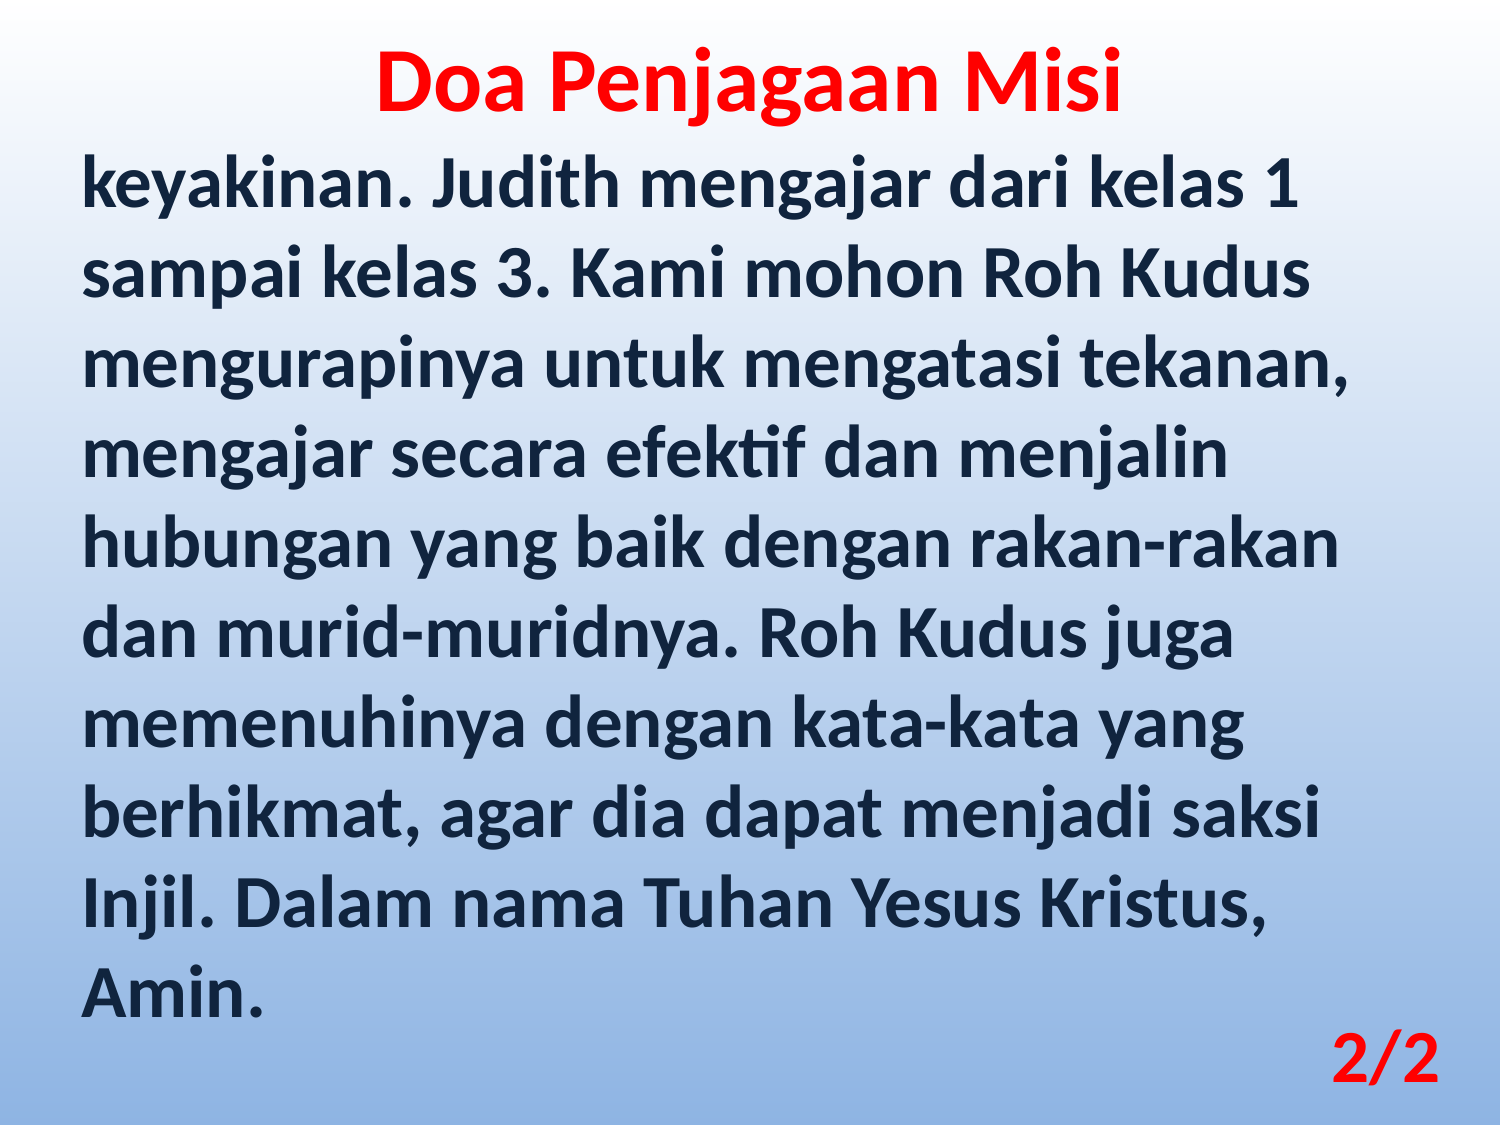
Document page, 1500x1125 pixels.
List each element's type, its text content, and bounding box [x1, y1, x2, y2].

list keyakinan. Judith mengajar dari kelas 1 sampai kelas 3. Kami mohon Roh Kudus mengurapinya untuk mengatasi tekanan, mengajar secara efektif dan menjalin hubungan yang baik dengan rakan-rakan dan murid-muridnya. Roh Kudus juga memenuhinya dengan kata-kata yang berhikmat, agar dia dapat menjadi saksi Injil. Dalam nama Tuhan Yesus Kristus, Amin. [66, 125, 1460, 1043]
text_box 2/2 [1317, 1000, 1473, 1105]
text_box Doa Penjagaan Misi [0, 34, 1500, 116]
